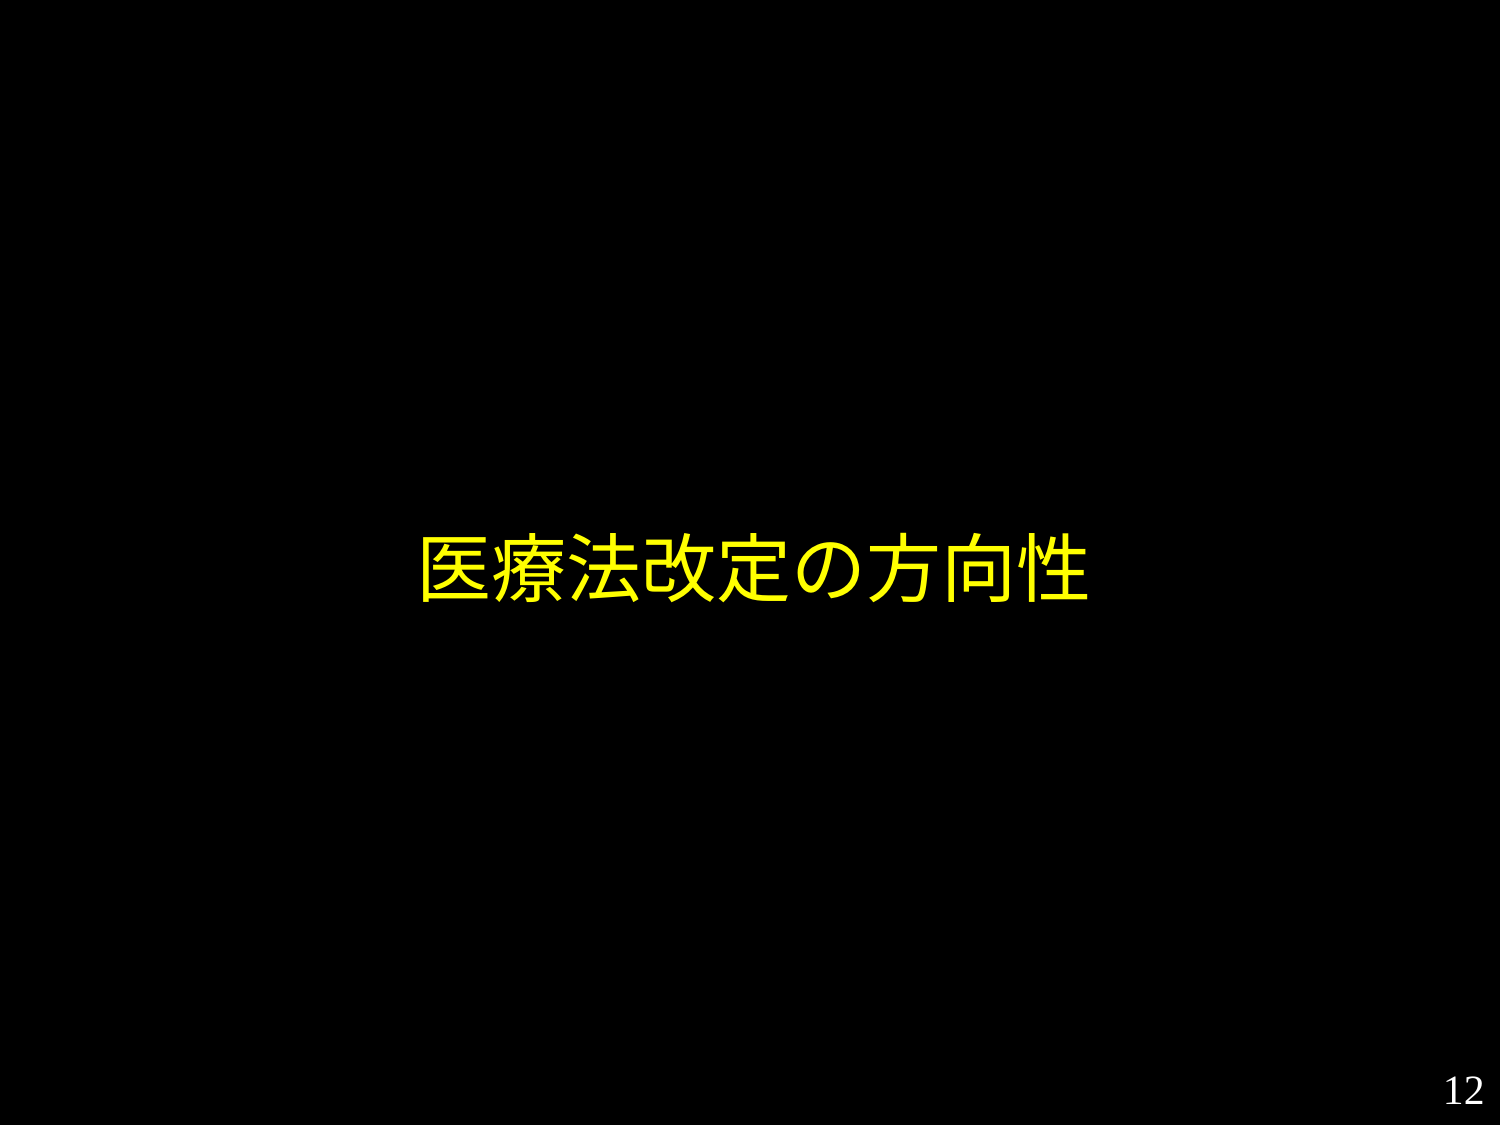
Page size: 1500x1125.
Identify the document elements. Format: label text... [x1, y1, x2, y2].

slide_number 12 [1187, 1050, 1500, 1125]
text_box 医療法改定の方向性 [401, 514, 1107, 620]
